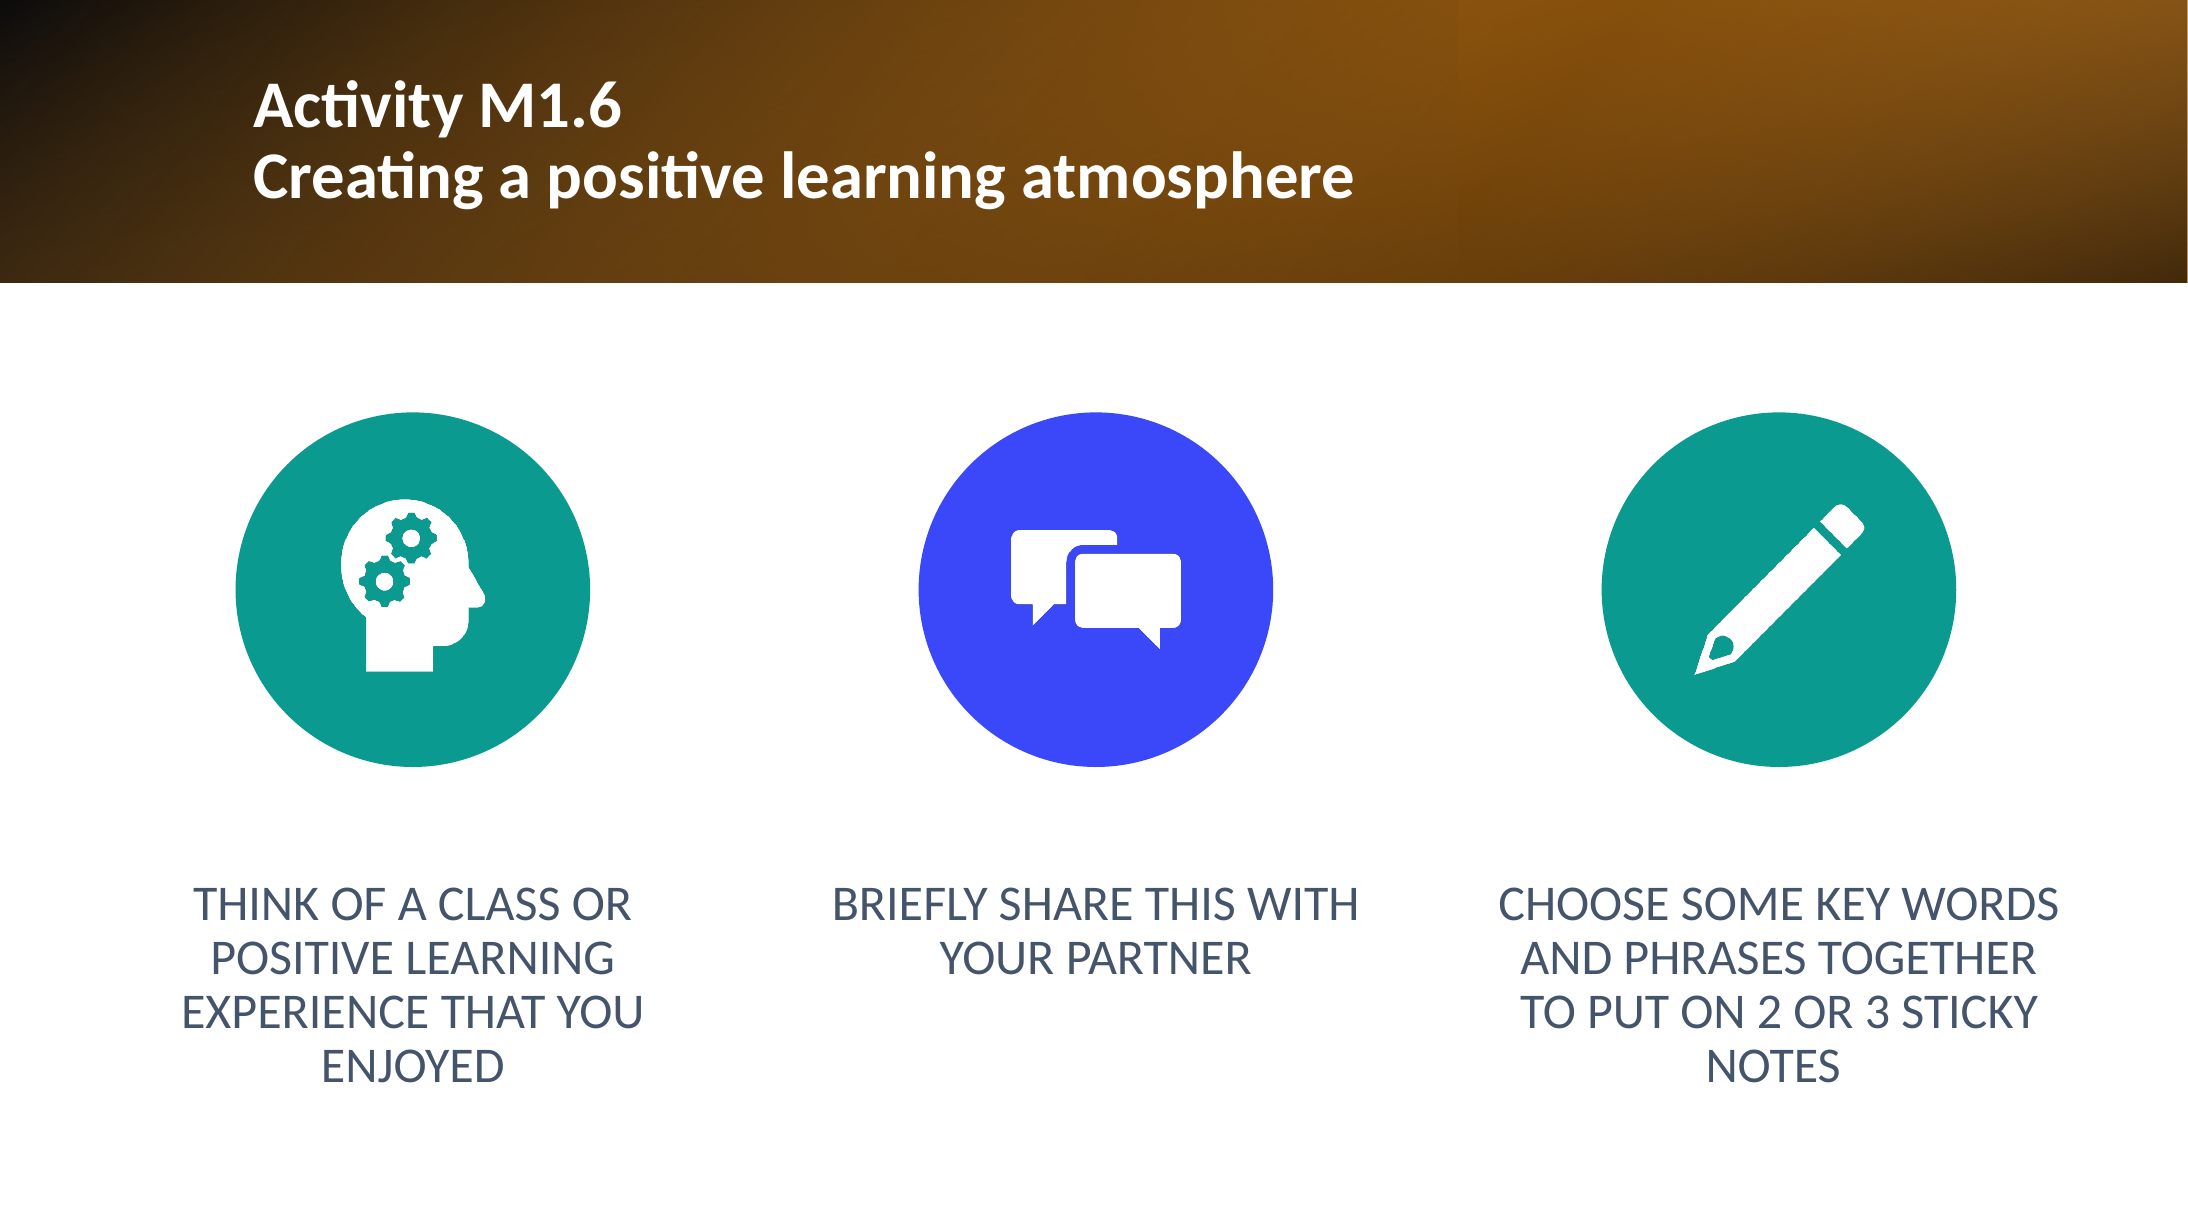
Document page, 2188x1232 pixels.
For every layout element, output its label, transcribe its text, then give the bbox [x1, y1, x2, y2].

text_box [121, 412, 2070, 1102]
title Activity M1.6 Creating a positive learning atmosphere [246, 62, 2049, 221]
text_box [0, 283, 2188, 1232]
text_box [0, 0, 2188, 283]
